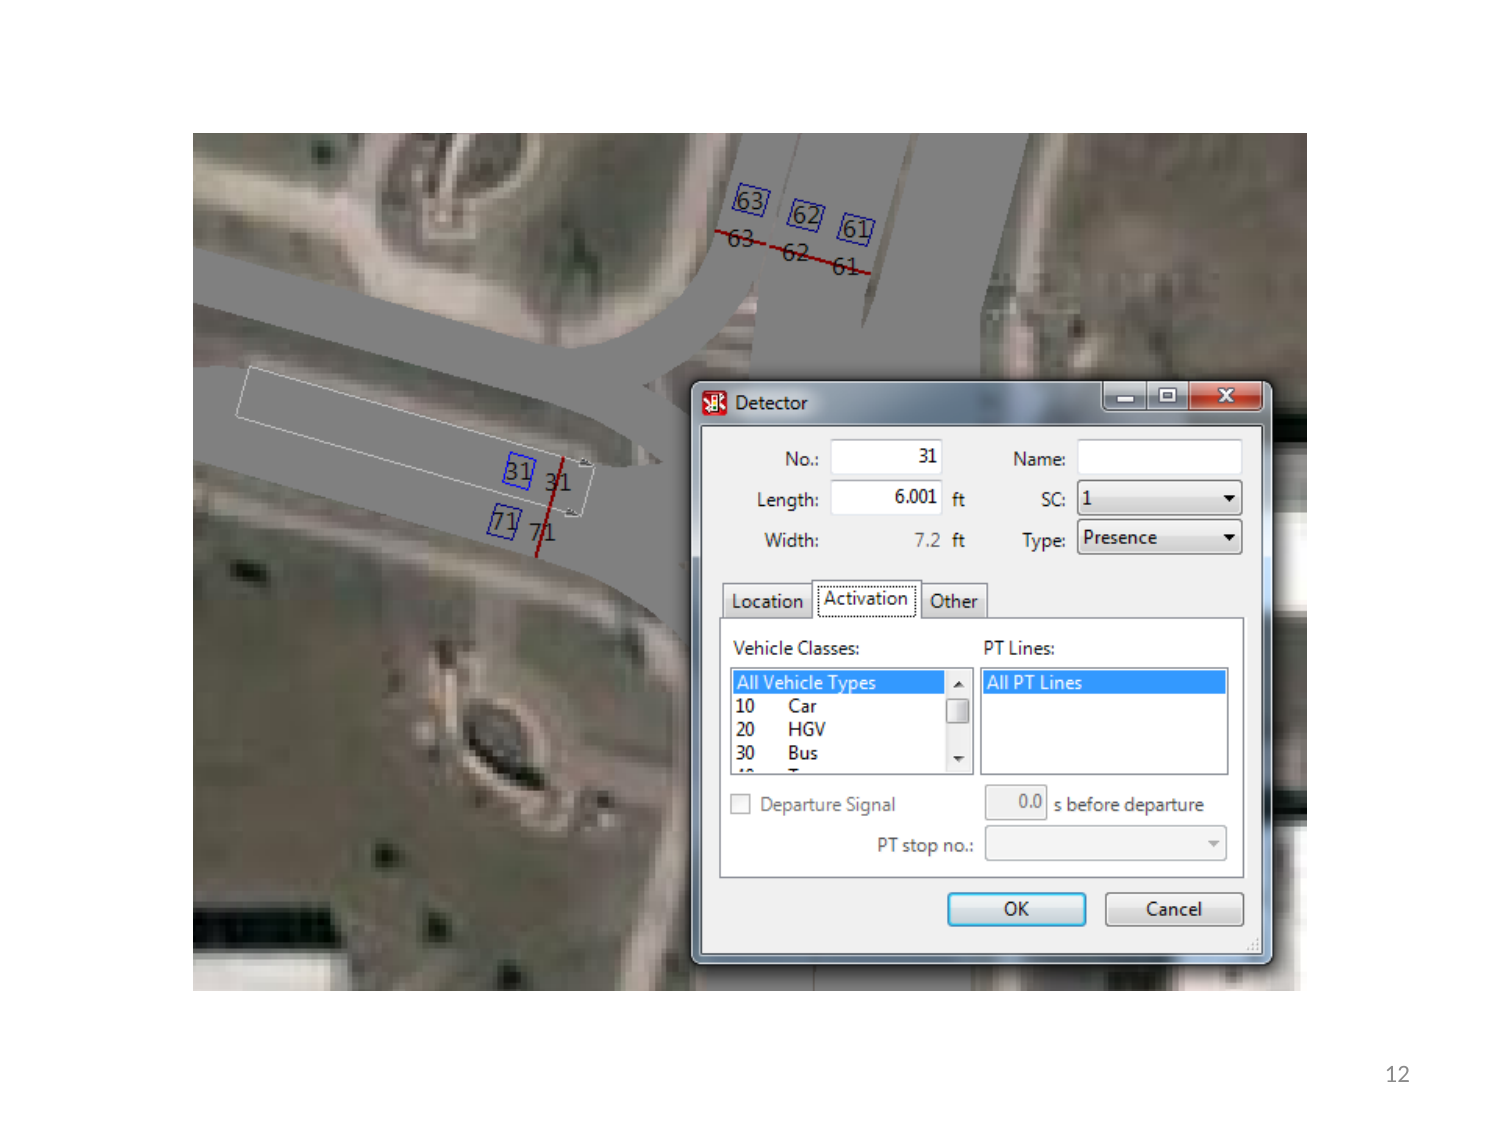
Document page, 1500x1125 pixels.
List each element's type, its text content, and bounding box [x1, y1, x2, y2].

slide_number 12 [1074, 1042, 1425, 1103]
picture [190, 131, 1310, 995]
